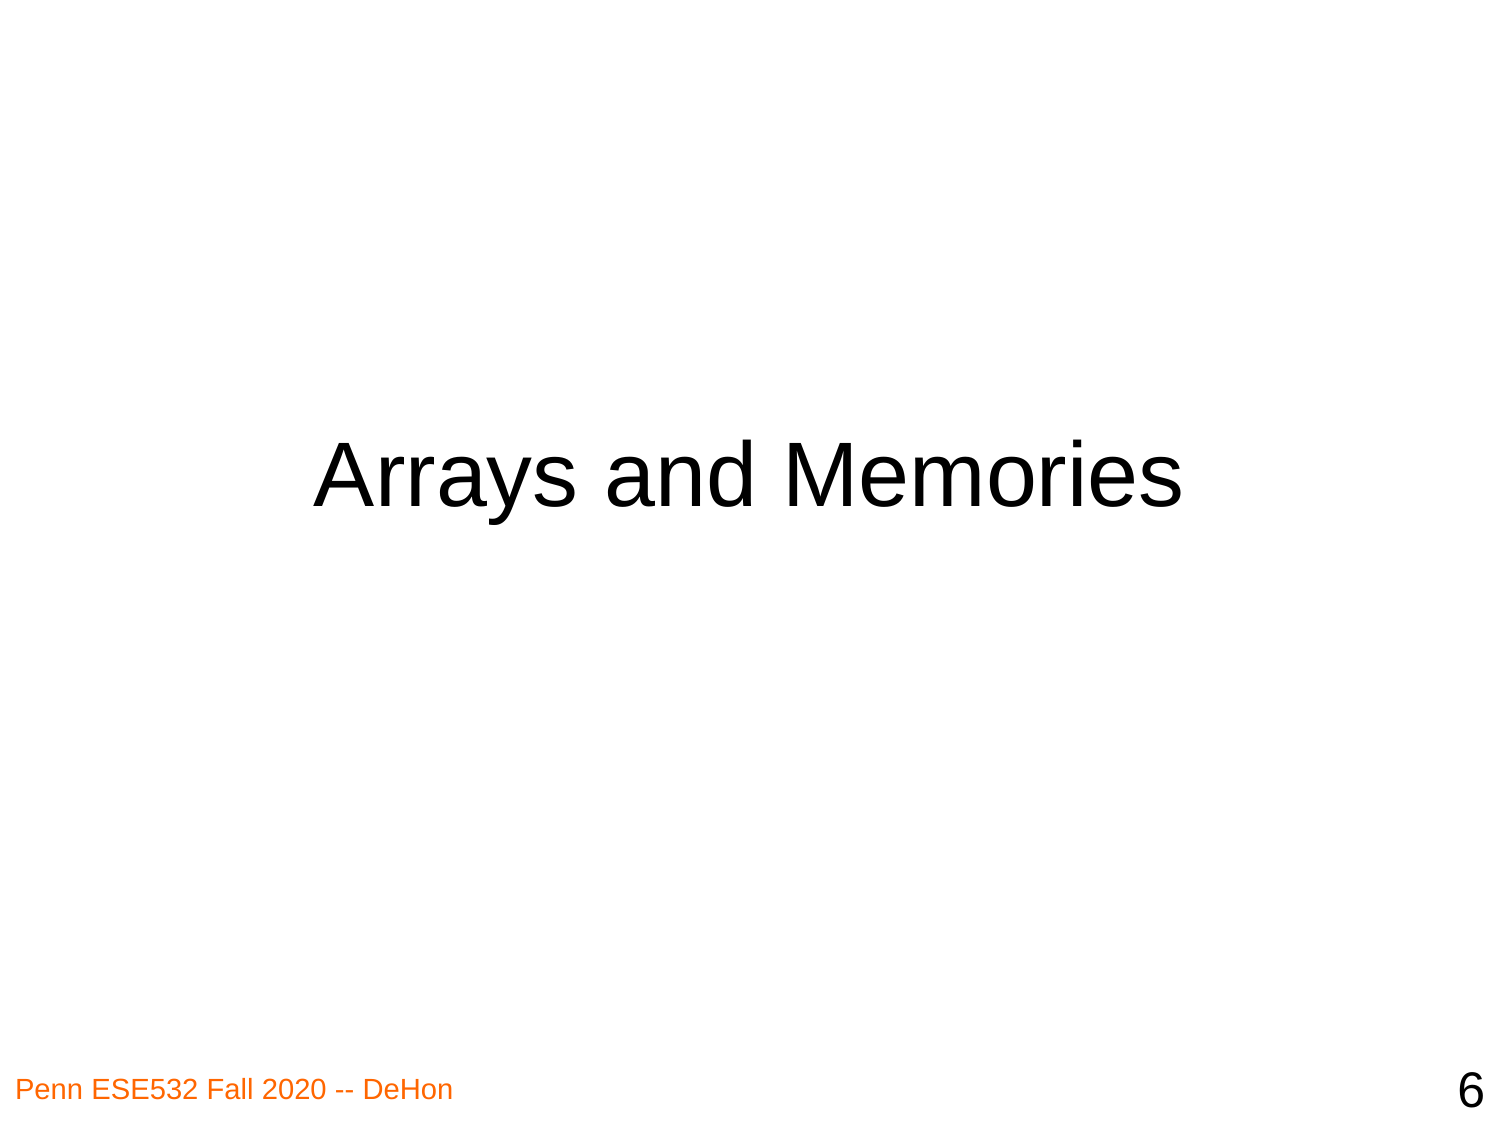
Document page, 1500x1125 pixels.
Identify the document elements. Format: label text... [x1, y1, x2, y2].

slide_number Penn ESE532 Fall 2020 -- DeHon [0, 1062, 576, 1125]
slide_number 6 [1187, 1049, 1500, 1125]
title Arrays and Memories [112, 349, 1388, 591]
